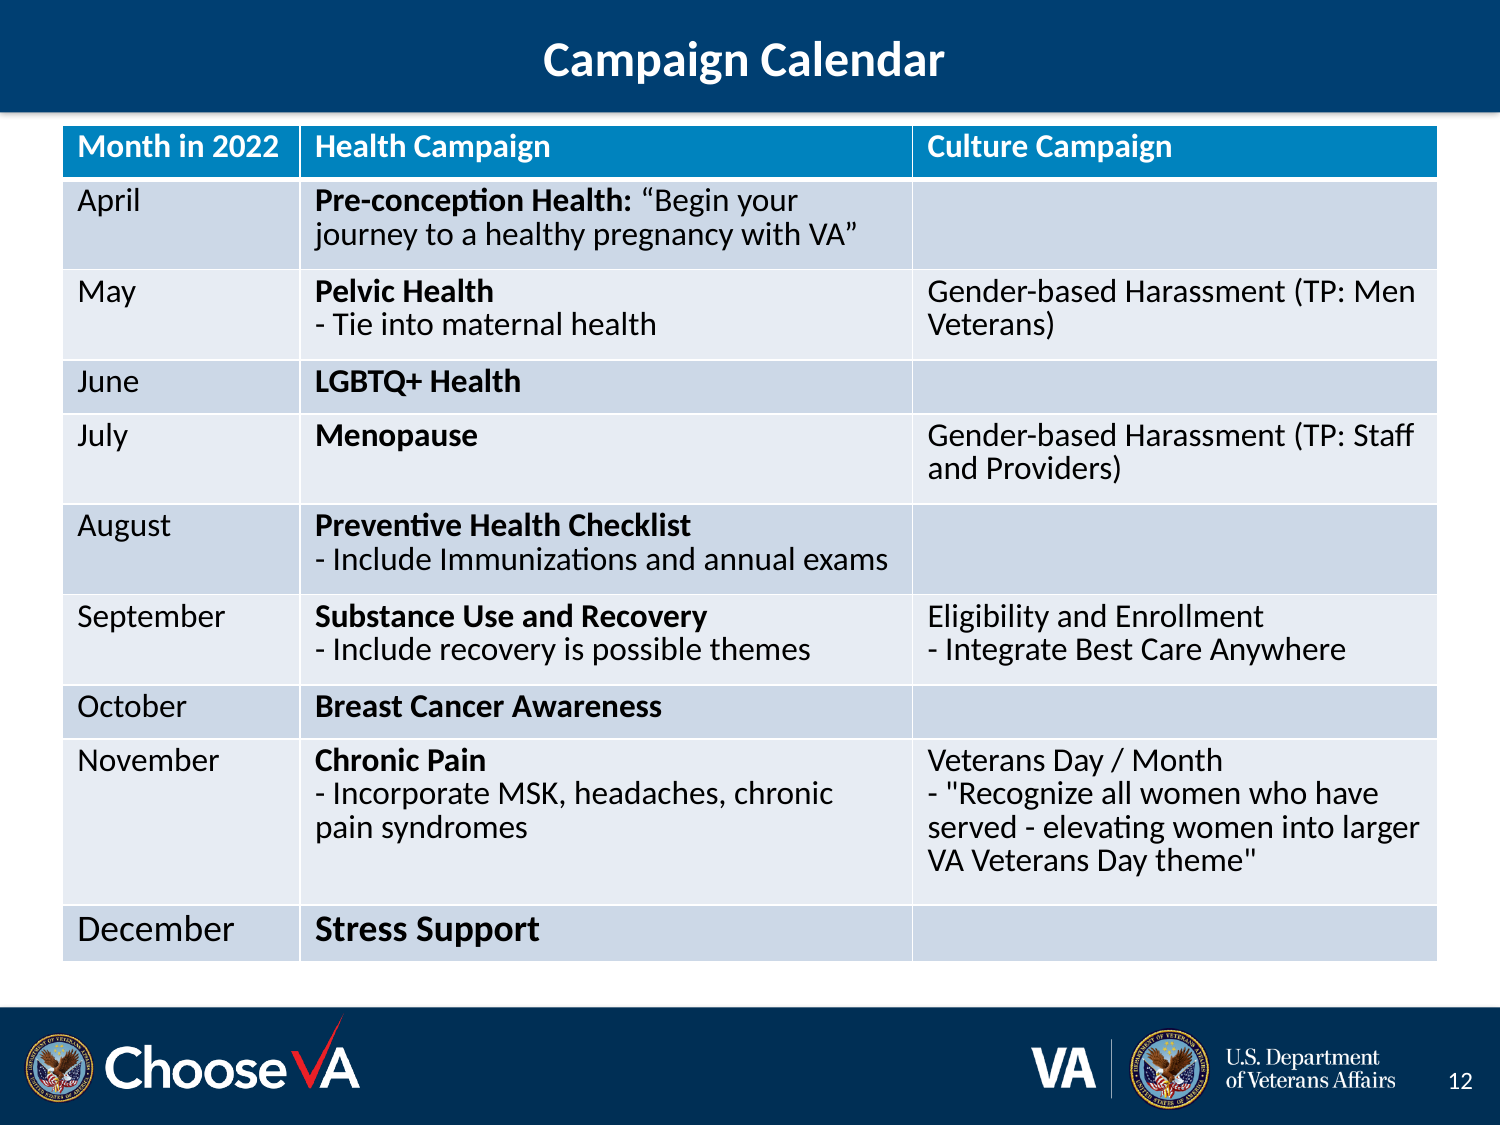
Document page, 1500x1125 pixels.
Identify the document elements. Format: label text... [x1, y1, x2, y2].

table_cell LGBTQ+ Health [301, 361, 912, 413]
table_cell October [63, 686, 299, 738]
table_cell [913, 906, 1437, 961]
table_cell December [63, 906, 299, 961]
table_cell Gender-based Harassment (TP: Staff and Providers) [913, 415, 1437, 503]
table_header Health Campaign [301, 126, 912, 177]
table_cell Pre-conception Health: “Begin your journey to a healthy pregnancy with VA” [301, 182, 912, 269]
table_cell June [63, 361, 299, 413]
table_cell Breast Cancer Awareness [301, 686, 912, 738]
table_cell September [63, 595, 299, 684]
table_cell [913, 686, 1437, 738]
table_cell April [63, 182, 299, 269]
table_cell July [63, 415, 299, 503]
table_header Culture Campaign [913, 126, 1437, 177]
table_cell Substance Use and Recovery - Include recovery is possible themes [301, 595, 912, 684]
slide_number 12 [1138, 1049, 1489, 1110]
picture [24, 1012, 360, 1103]
table_header Month in 2022 [63, 126, 299, 177]
table_cell [913, 505, 1437, 594]
table_cell November [63, 740, 299, 904]
table_cell Preventive Health Checklist - Include Immunizations and annual exams [301, 505, 912, 594]
table_cell May [63, 270, 299, 359]
table_cell Menopause [301, 415, 912, 503]
table_cell Stress Support [301, 906, 912, 961]
table_cell Gender-based Harassment (TP: Men Veterans) [913, 270, 1437, 359]
table_cell Chronic Pain - Incorporate MSK, headaches, chronic pain syndromes [301, 740, 912, 904]
table_cell Veterans Day / Month - "Recognize all women who have served - elevating women into larger VA Veterans Day theme" [913, 740, 1437, 904]
picture [1031, 1028, 1395, 1110]
table_cell [913, 182, 1437, 269]
table_cell [913, 361, 1437, 413]
table_cell August [63, 505, 299, 594]
table_cell Eligibility and Enrollment - Integrate Best Care Anywhere [913, 595, 1437, 684]
table_cell Pelvic Health - Tie into maternal health [301, 270, 912, 359]
title Campaign Calendar [0, 0, 1500, 113]
